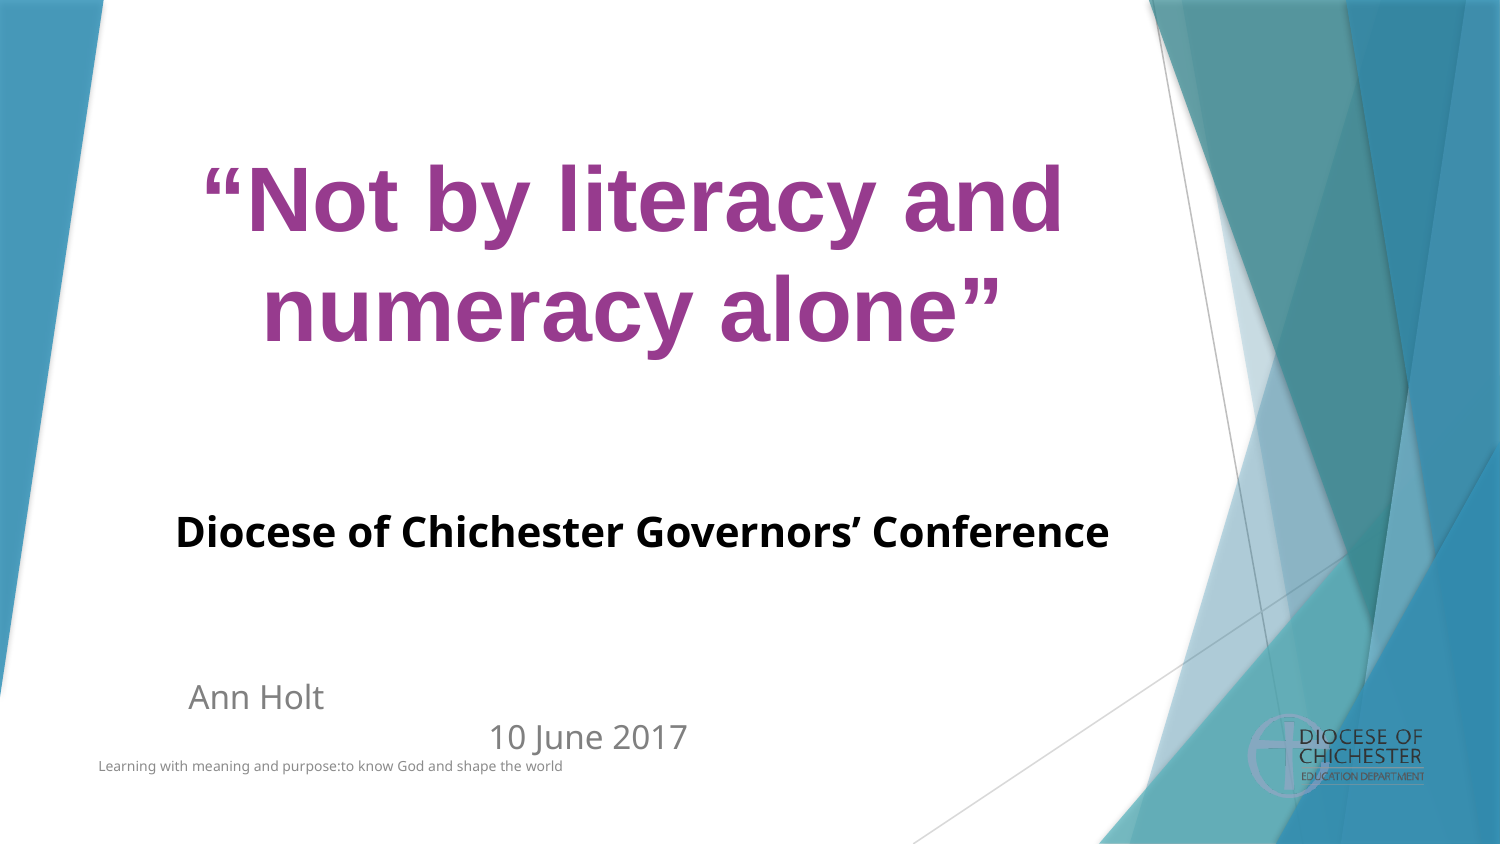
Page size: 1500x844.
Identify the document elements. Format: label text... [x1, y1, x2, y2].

picture [1247, 713, 1424, 803]
title “Not by literacy and numeracy alone” [65, 164, 1202, 367]
subtitle Diocese of Chichester Governors’ Conference [83, 498, 1202, 599]
footer Learning with meaning and purpose:to know God and shape the world [83, 743, 859, 789]
text_box Ann Holt 10 June 2017 [173, 669, 1141, 764]
